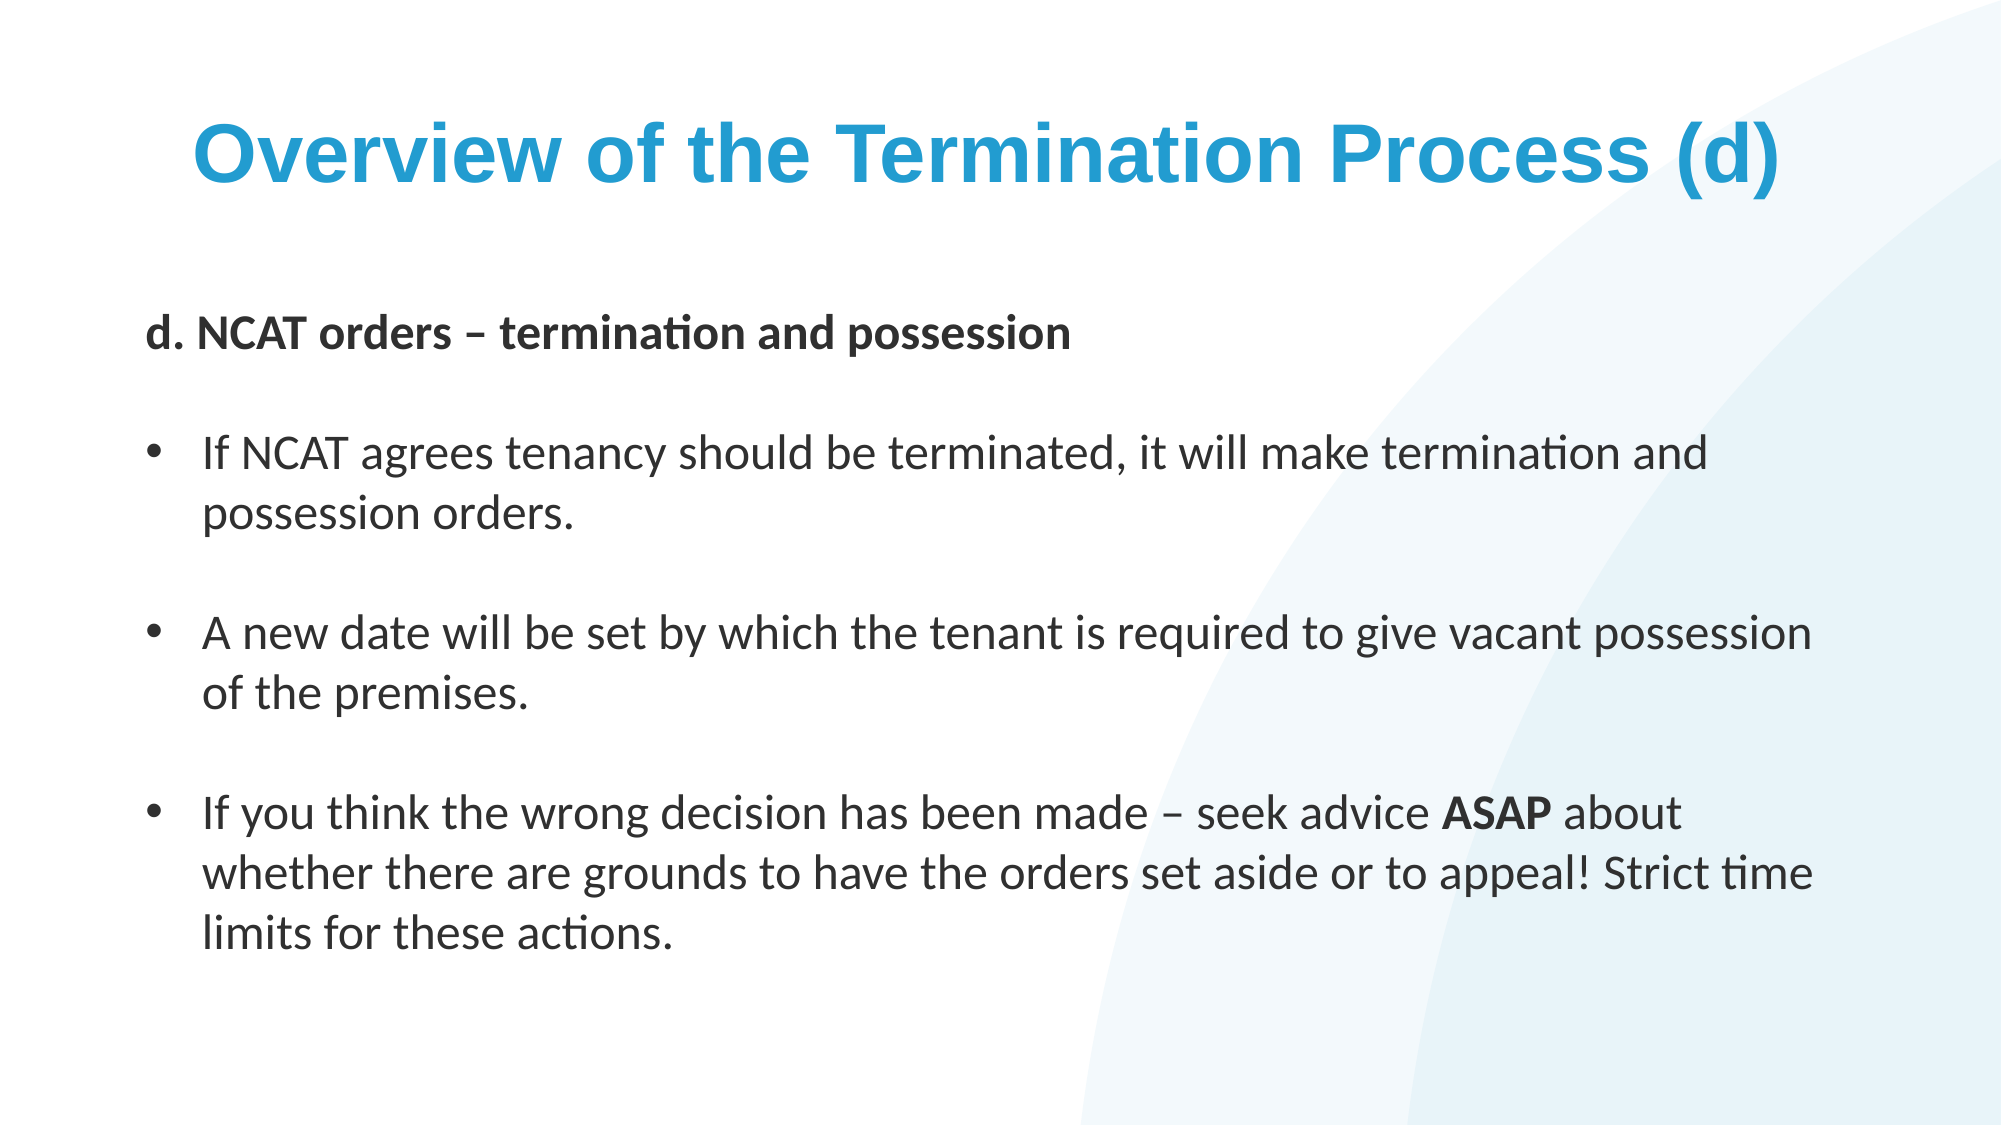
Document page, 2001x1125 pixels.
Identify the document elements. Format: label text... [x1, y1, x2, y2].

text_box d. NCAT orders – termination and possession If NCAT agrees tenancy should be terminated, it will make termination and possession orders. A new date will be set by which the tenant is required to give vacant possession of the premises. If you think the wrong decision has been made – seek advice ASAP about whether there are grounds to have the orders set aside or to appeal! Strict time limits for these actions. [138, 292, 1862, 968]
title Overview of the Termination Process (d) [51, 102, 1924, 288]
